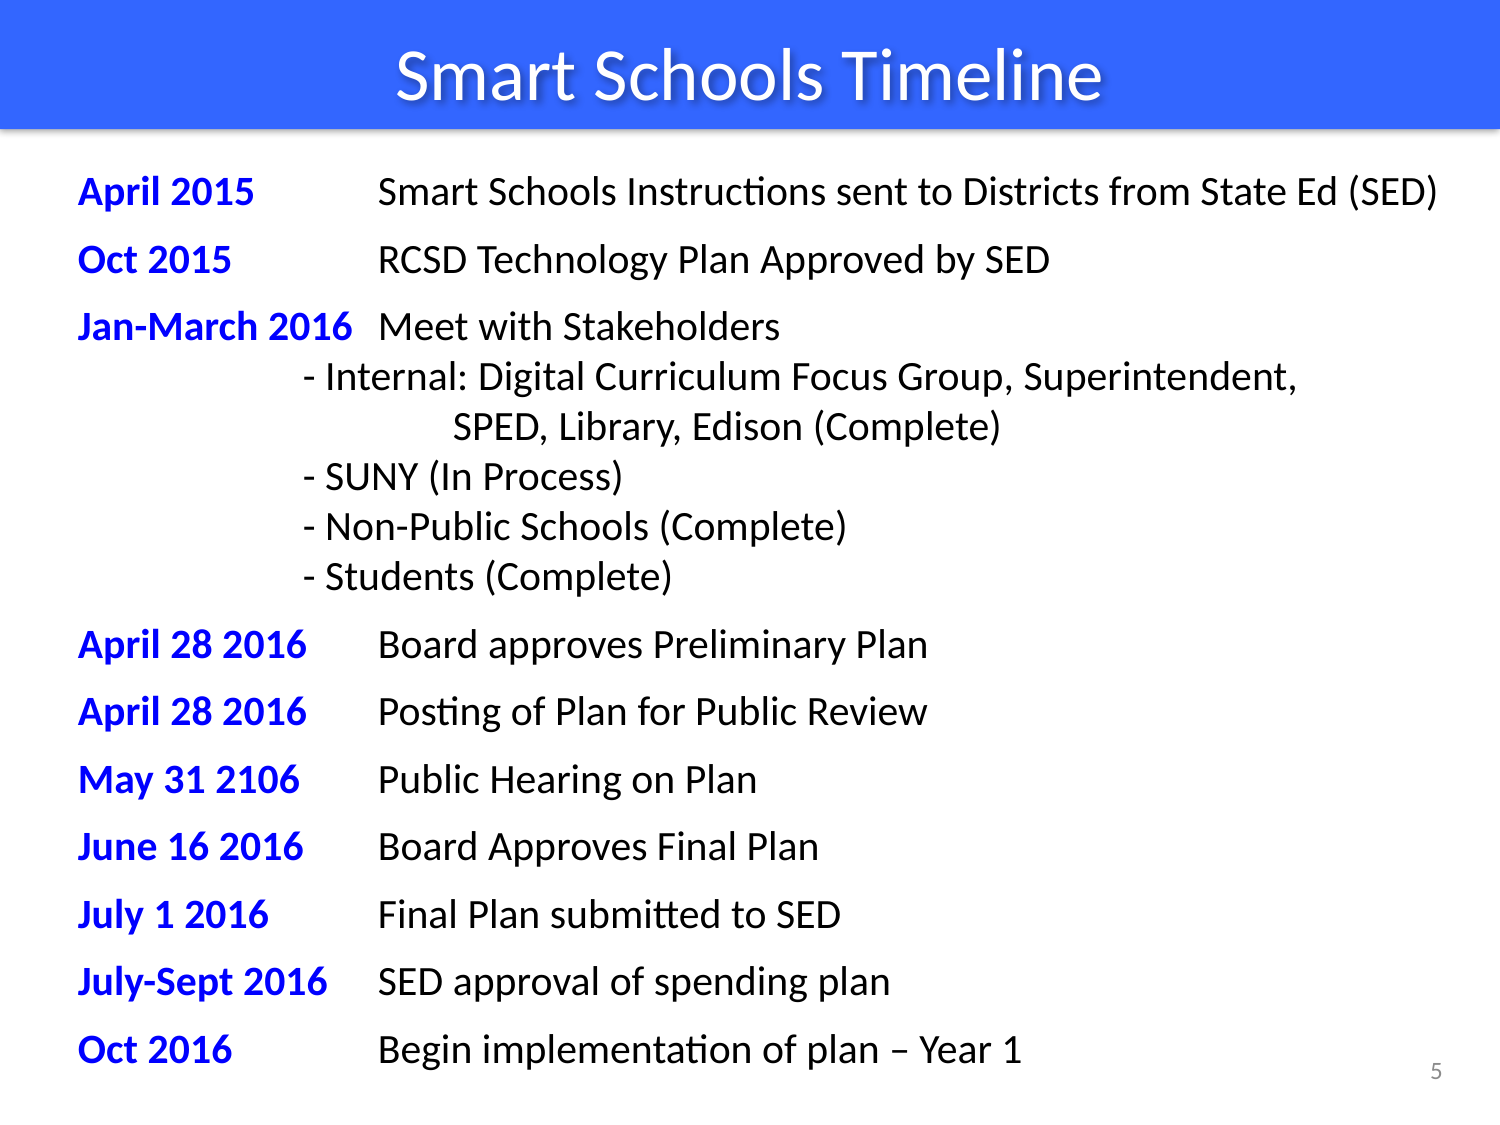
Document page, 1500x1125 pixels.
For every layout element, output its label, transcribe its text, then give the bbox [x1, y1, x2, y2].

list April 2015 Smart Schools Instructions sent to Districts from State Ed (SED) Oct 2015 RCSD Technology Plan Approved by SED Jan-March 2016 Meet with Stakeholders - Internal: Digital Curriculum Focus Group, Superintendent, SPED, Library, Edison (Complete) - SUNY (In Process) - Non-Public Schools (Complete) - Students (Complete) April 28 2016 Board approves Preliminary Plan April 28 2016 Posting of Plan for Public Review May 31 2106 Public Hearing on Plan June 16 2016 Board Approves Final Plan July 1 2016 Final Plan submitted to SED July-Sept 2016 SED approval of spending plan Oct 2016 Begin implementation of plan – Year 1 [62, 174, 1488, 1087]
slide_number 5 [1398, 1039, 1458, 1100]
title Smart Schools Timeline [0, 0, 1500, 164]
